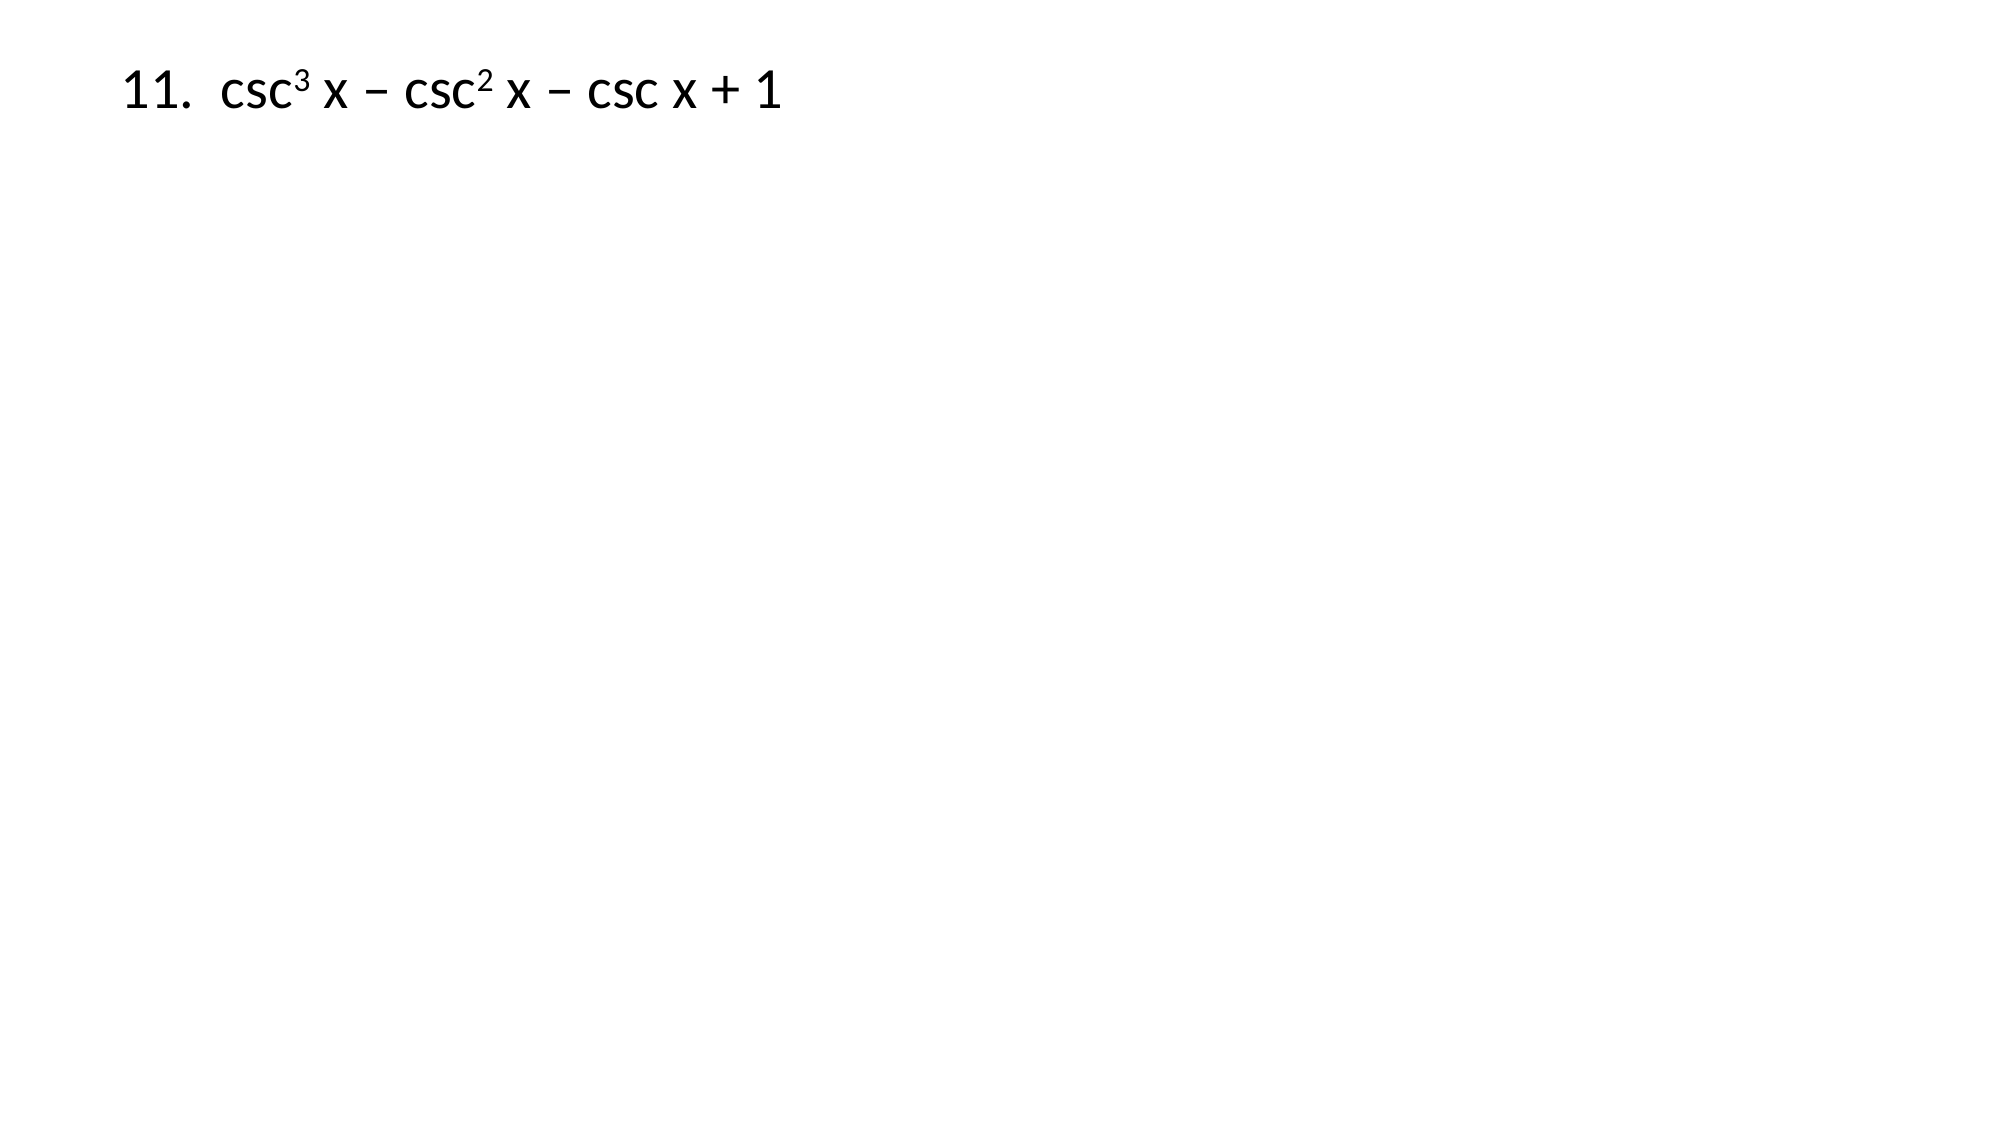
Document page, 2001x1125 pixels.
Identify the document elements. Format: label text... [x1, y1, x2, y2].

list 11. csc3 x – csc2 x – csc x + 1 [105, 50, 1831, 1024]
